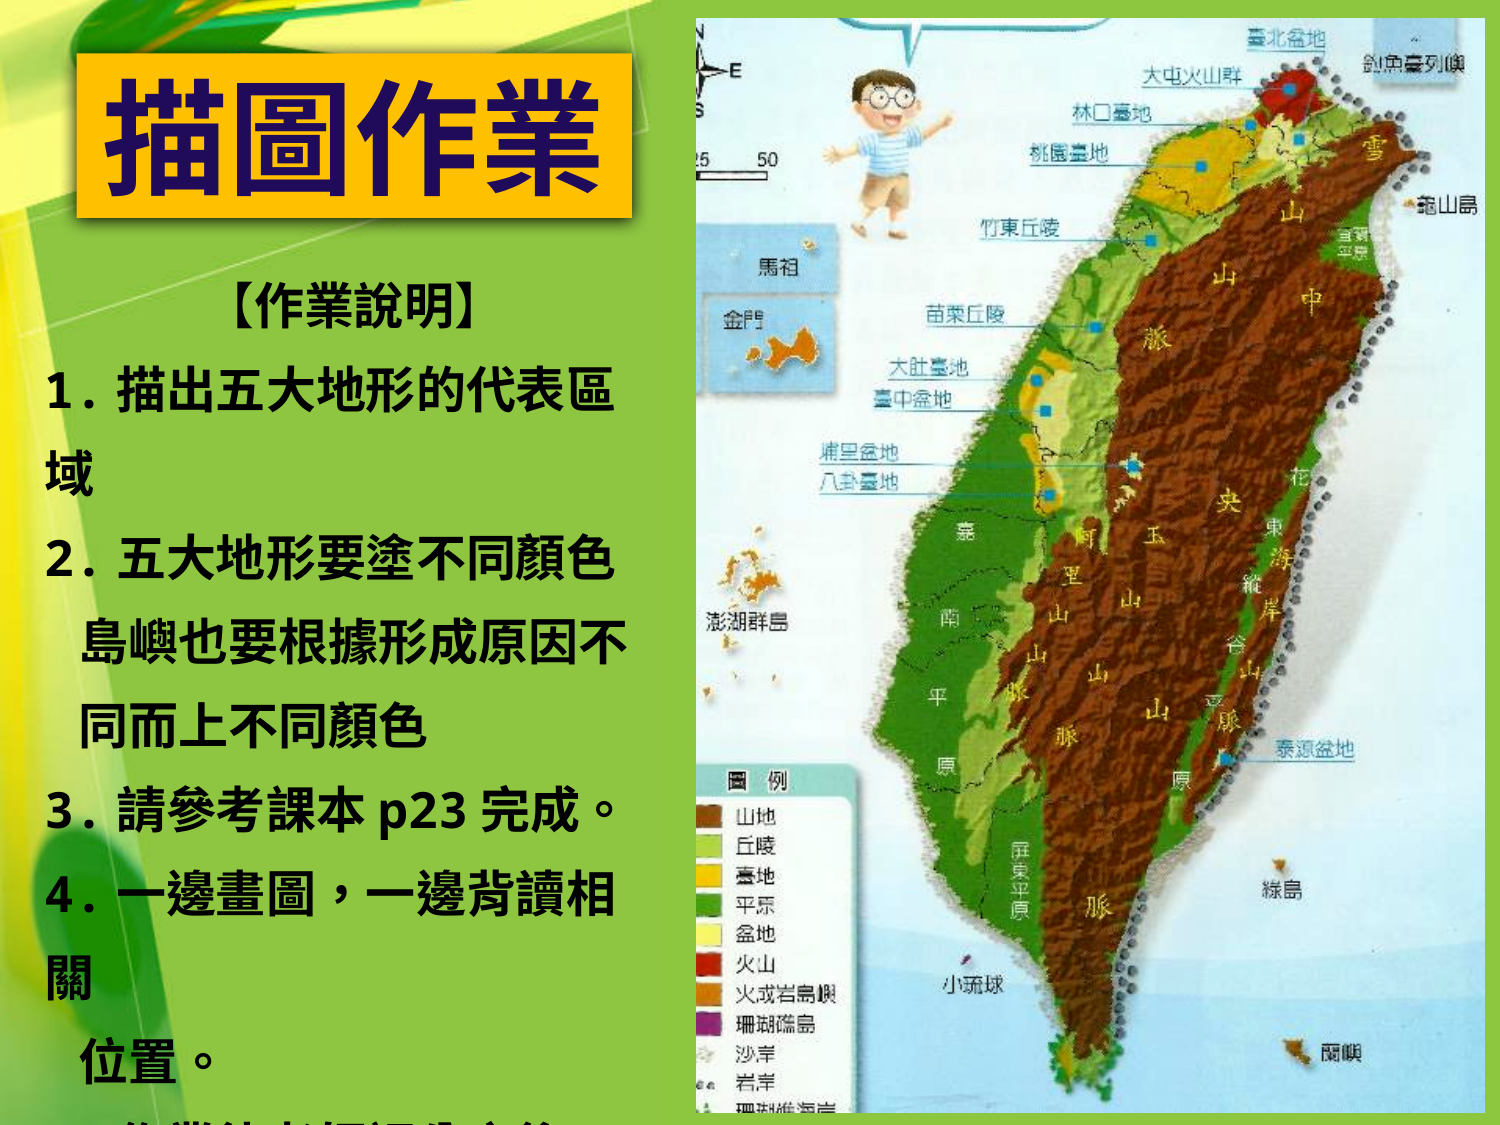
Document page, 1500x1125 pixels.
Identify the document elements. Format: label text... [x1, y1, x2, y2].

text_box 【作業說明】 1.描出五大地形的代表區域 2.五大地形要塗不同顏色 島嶼也要根據形成原因不 同而上不同顏色 3.請參考課本p23完成。 4.一邊畫圖，一邊背讀相關 位置。 5.作業待老師評分之後，請 黏貼至筆記中。 [29, 243, 680, 1125]
picture [0, 0, 661, 1125]
text_box 描圖作業 [75, 52, 633, 220]
picture [696, 18, 1485, 1113]
